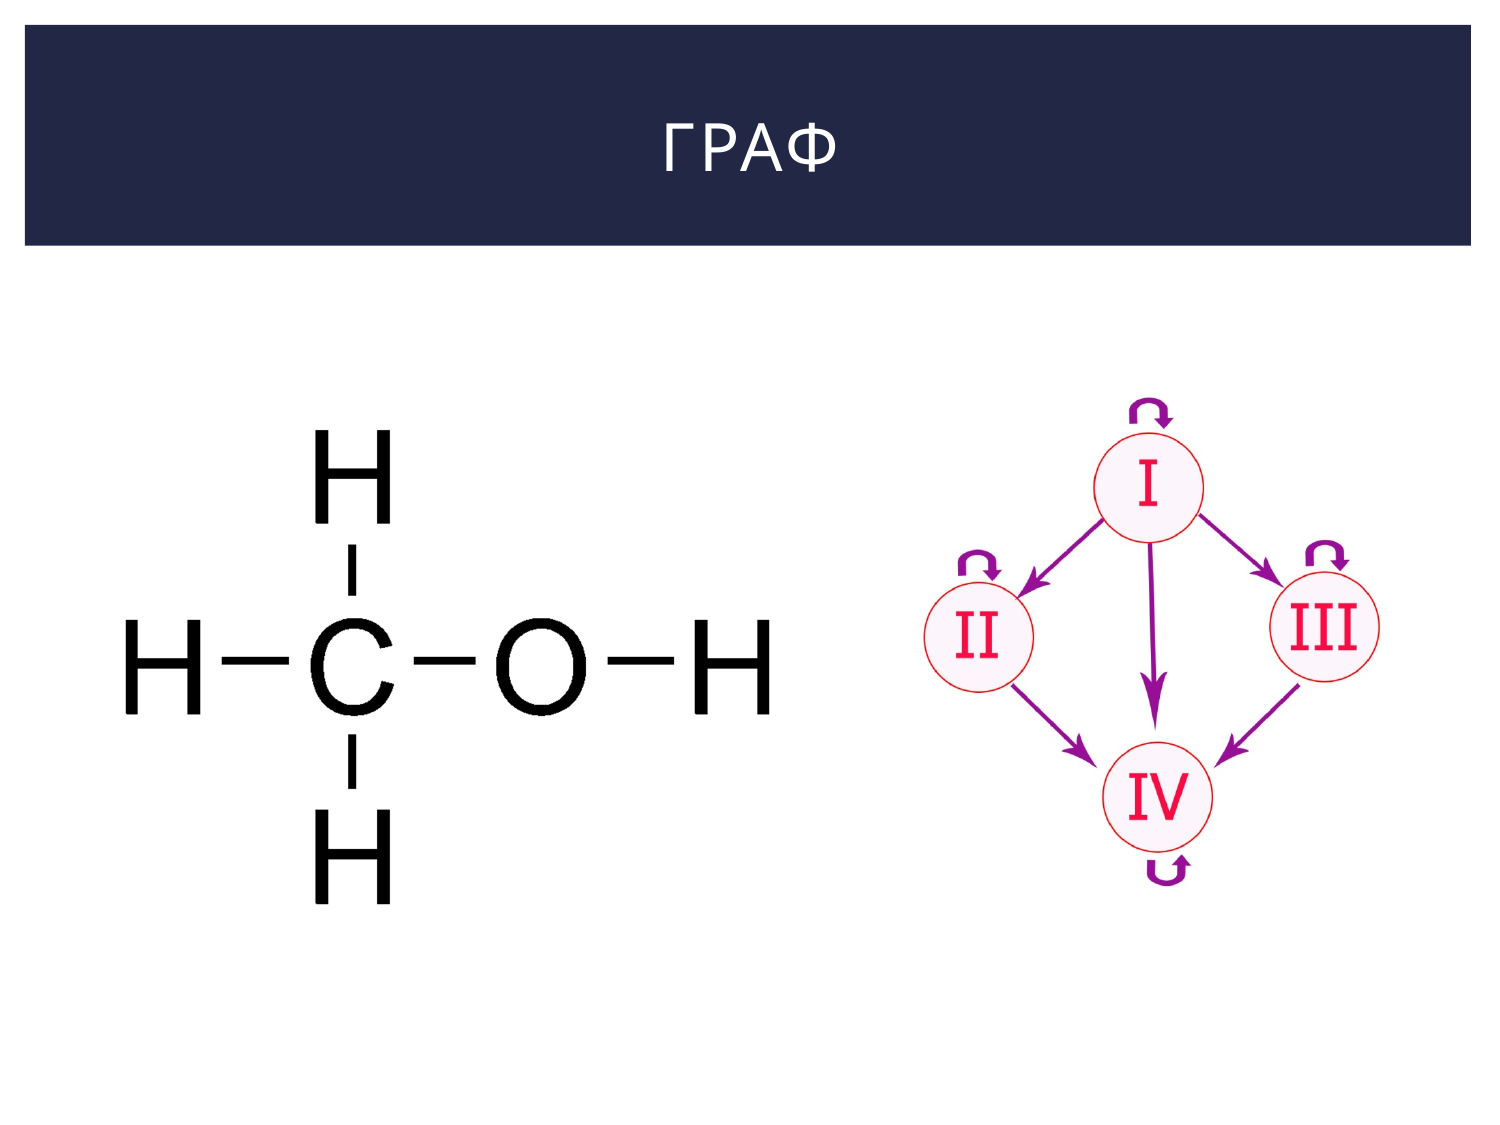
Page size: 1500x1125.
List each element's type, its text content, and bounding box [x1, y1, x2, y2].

title Граф [62, 58, 1438, 232]
picture [863, 361, 1455, 953]
picture [64, 361, 830, 953]
